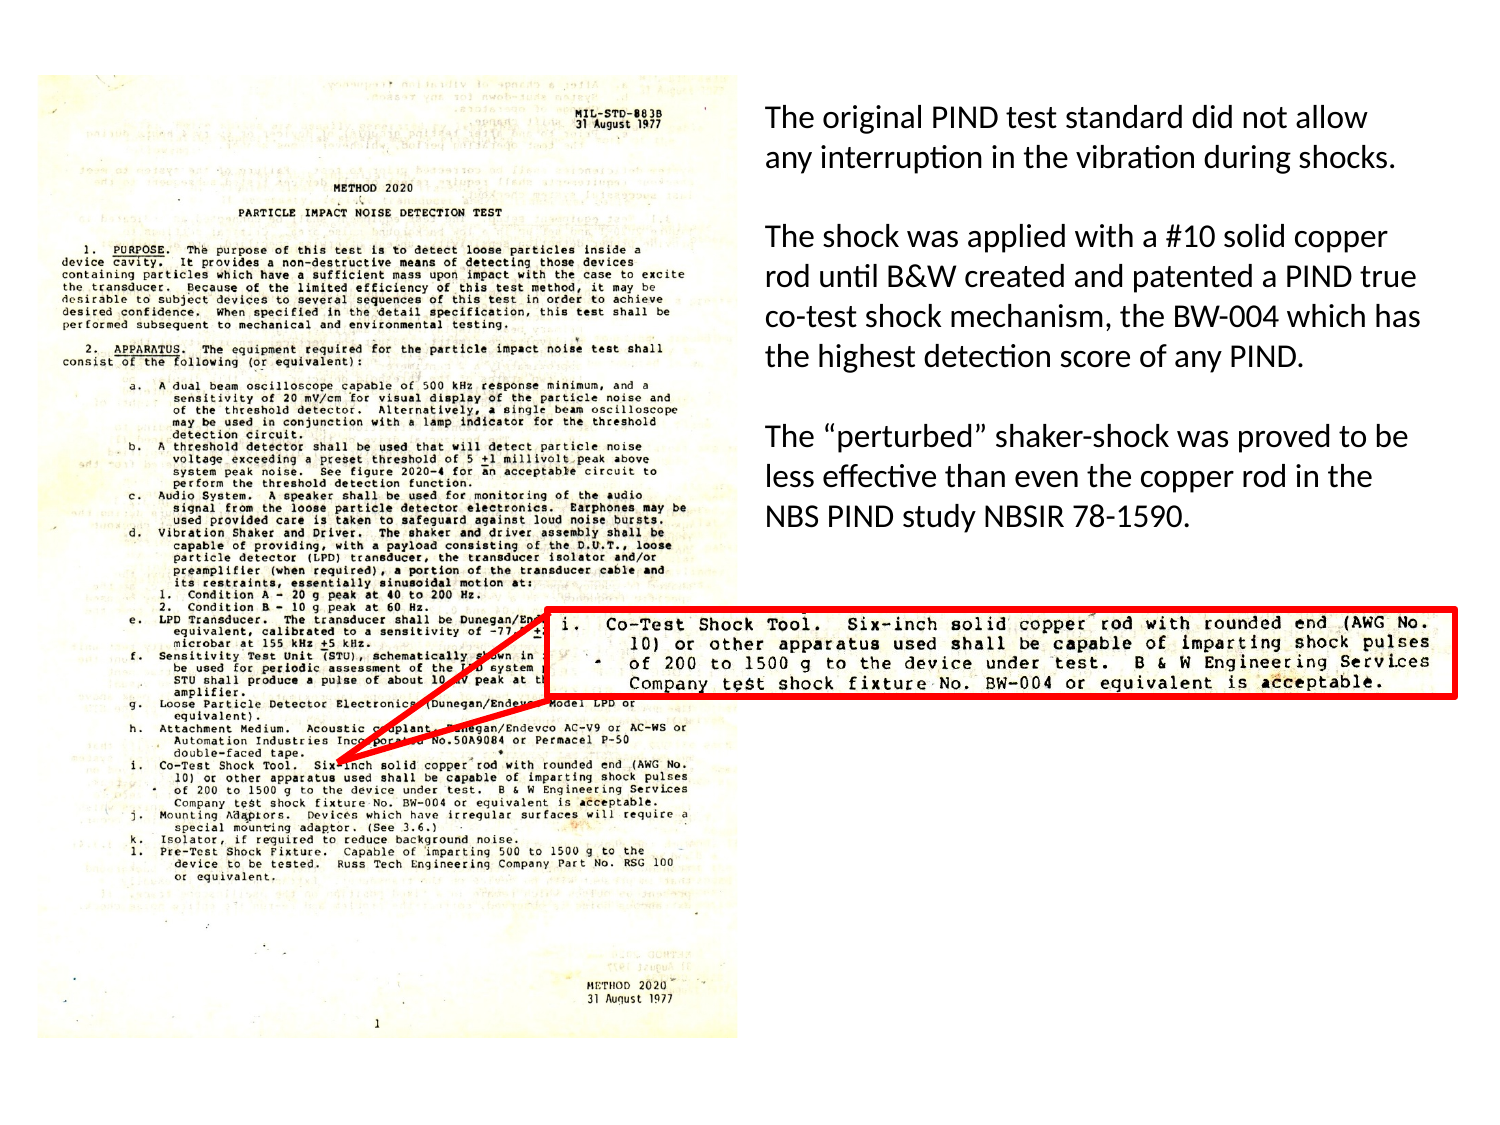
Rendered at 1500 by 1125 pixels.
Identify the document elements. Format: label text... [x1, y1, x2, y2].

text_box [337, 612, 551, 763]
picture [37, 74, 1453, 1038]
text_box The original PIND test standard did not allow any interruption in the vibration during shocks. The shock was applied with a #10 solid copper rod until B&W created and patented a PIND true co-test shock mechanism, the BW-004 which has the highest detection score of any PIND. The “perturbed” shaker-shock was proved to be less effective than even the copper rod in the NBS PIND study NBSIR 78-1590. [749, 87, 1438, 542]
